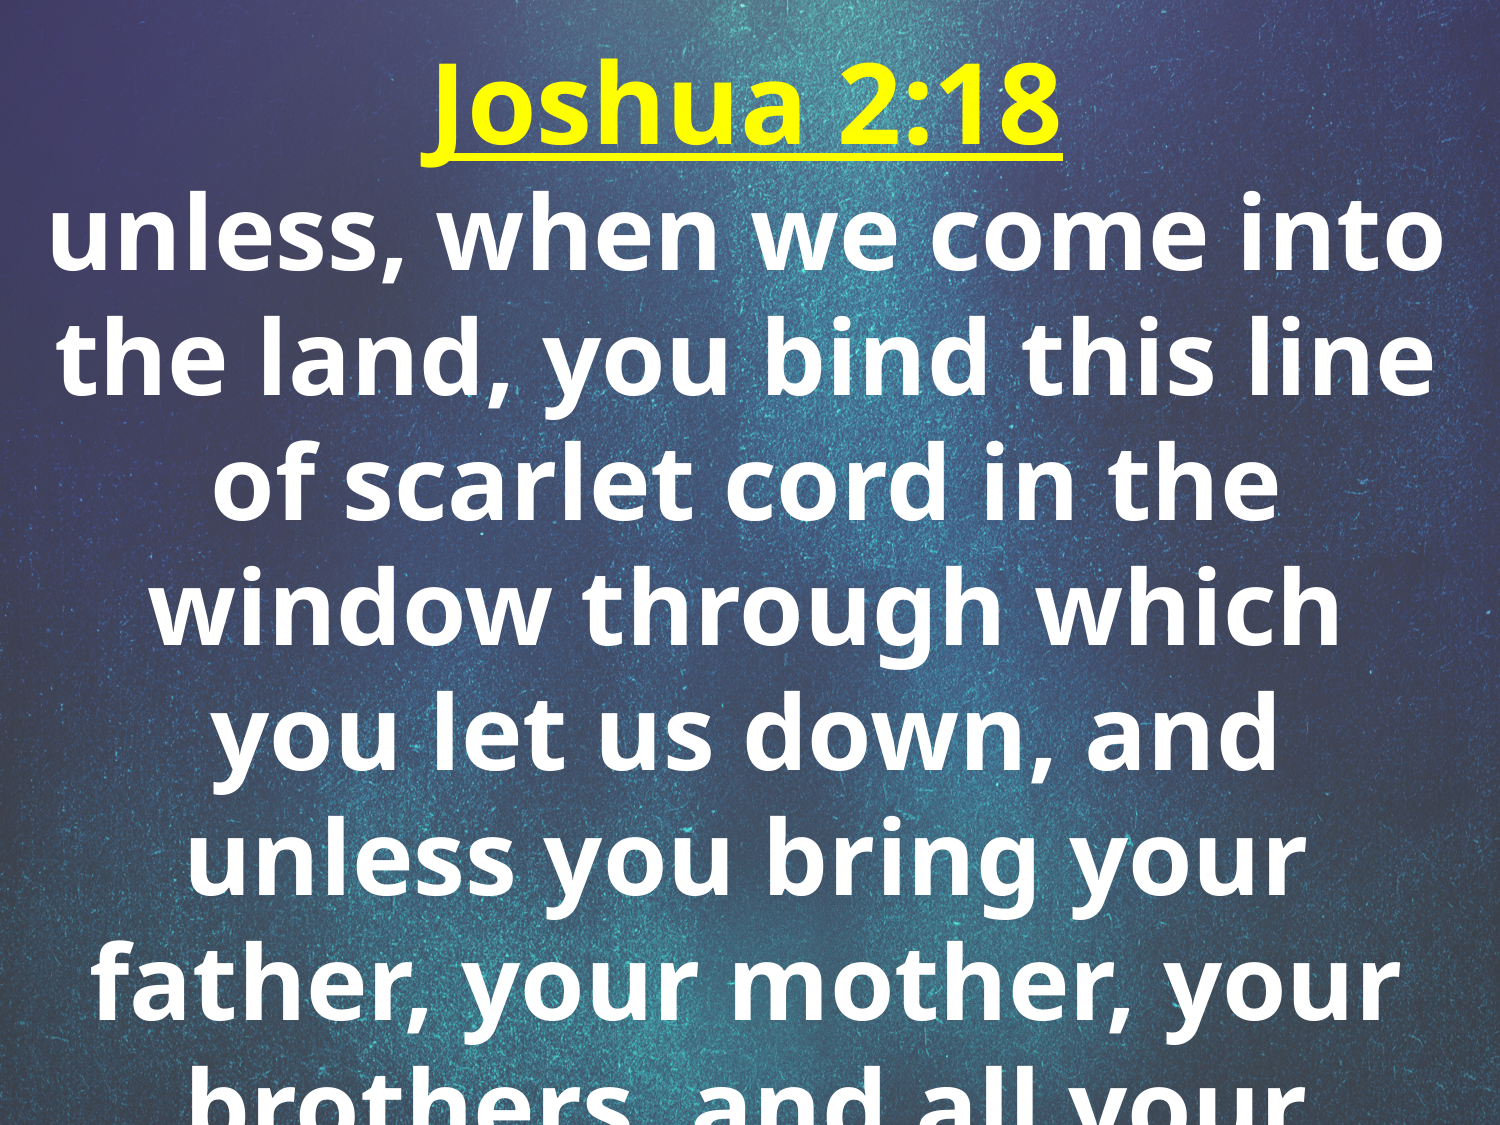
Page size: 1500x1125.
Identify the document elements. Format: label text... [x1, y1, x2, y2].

picture [0, 0, 1500, 1125]
text_box Joshua 2:18 unless, when we come into the land, you bind this line of scarlet cord in the window through which you let us down, and unless you bring your father, your mother, your brothers, and all your father’s household to your own home. [22, 24, 1471, 1125]
